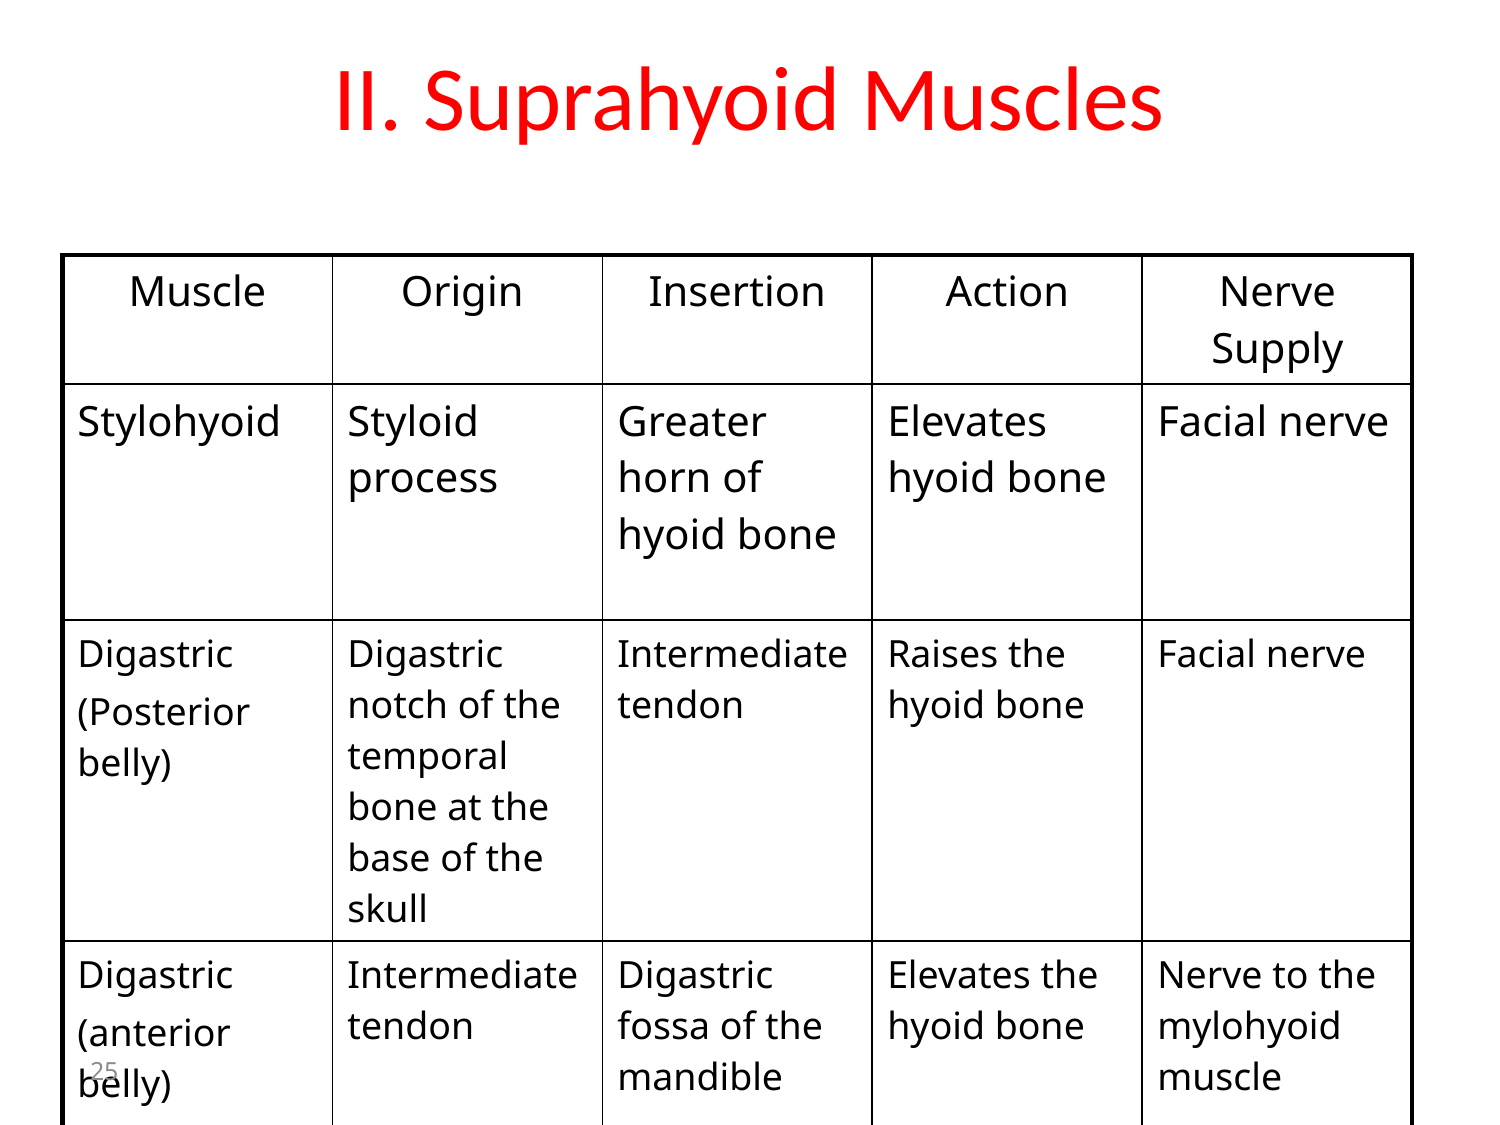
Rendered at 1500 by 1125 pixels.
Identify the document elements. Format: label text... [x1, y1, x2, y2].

table_cell Nerve to the mylohyoid muscle [1143, 942, 1410, 1125]
slide_number 25 [75, 1042, 425, 1103]
title II. Suprahyoid Muscles [75, 0, 1425, 188]
table_header Nerve Supply [1143, 257, 1410, 383]
table_cell Digastric fossa of the mandible [603, 942, 871, 1125]
table_cell Digastric (Posterior belly) [65, 621, 332, 940]
table_cell Elevates the hyoid bone [873, 942, 1141, 1125]
table_cell Digastric (anterior belly) [65, 942, 332, 1125]
table_cell Facial nerve [1143, 385, 1410, 619]
table_header Insertion [603, 257, 871, 383]
table_cell Facial nerve [1143, 621, 1410, 940]
table_header Muscle [65, 257, 332, 383]
table_cell Greater horn of hyoid bone [603, 385, 871, 619]
table_cell Raises the hyoid bone [873, 621, 1141, 940]
table_header Action [873, 257, 1141, 383]
table_cell Styloid process [333, 385, 602, 619]
table_cell Intermediate tendon [333, 942, 602, 1125]
table_cell Digastric notch of the temporal bone at the base of the skull [333, 621, 602, 940]
table_cell Intermediate tendon [603, 621, 871, 940]
table_cell Stylohyoid [65, 385, 332, 619]
table_cell Elevates hyoid bone [873, 385, 1141, 619]
table_header Origin [333, 257, 602, 383]
